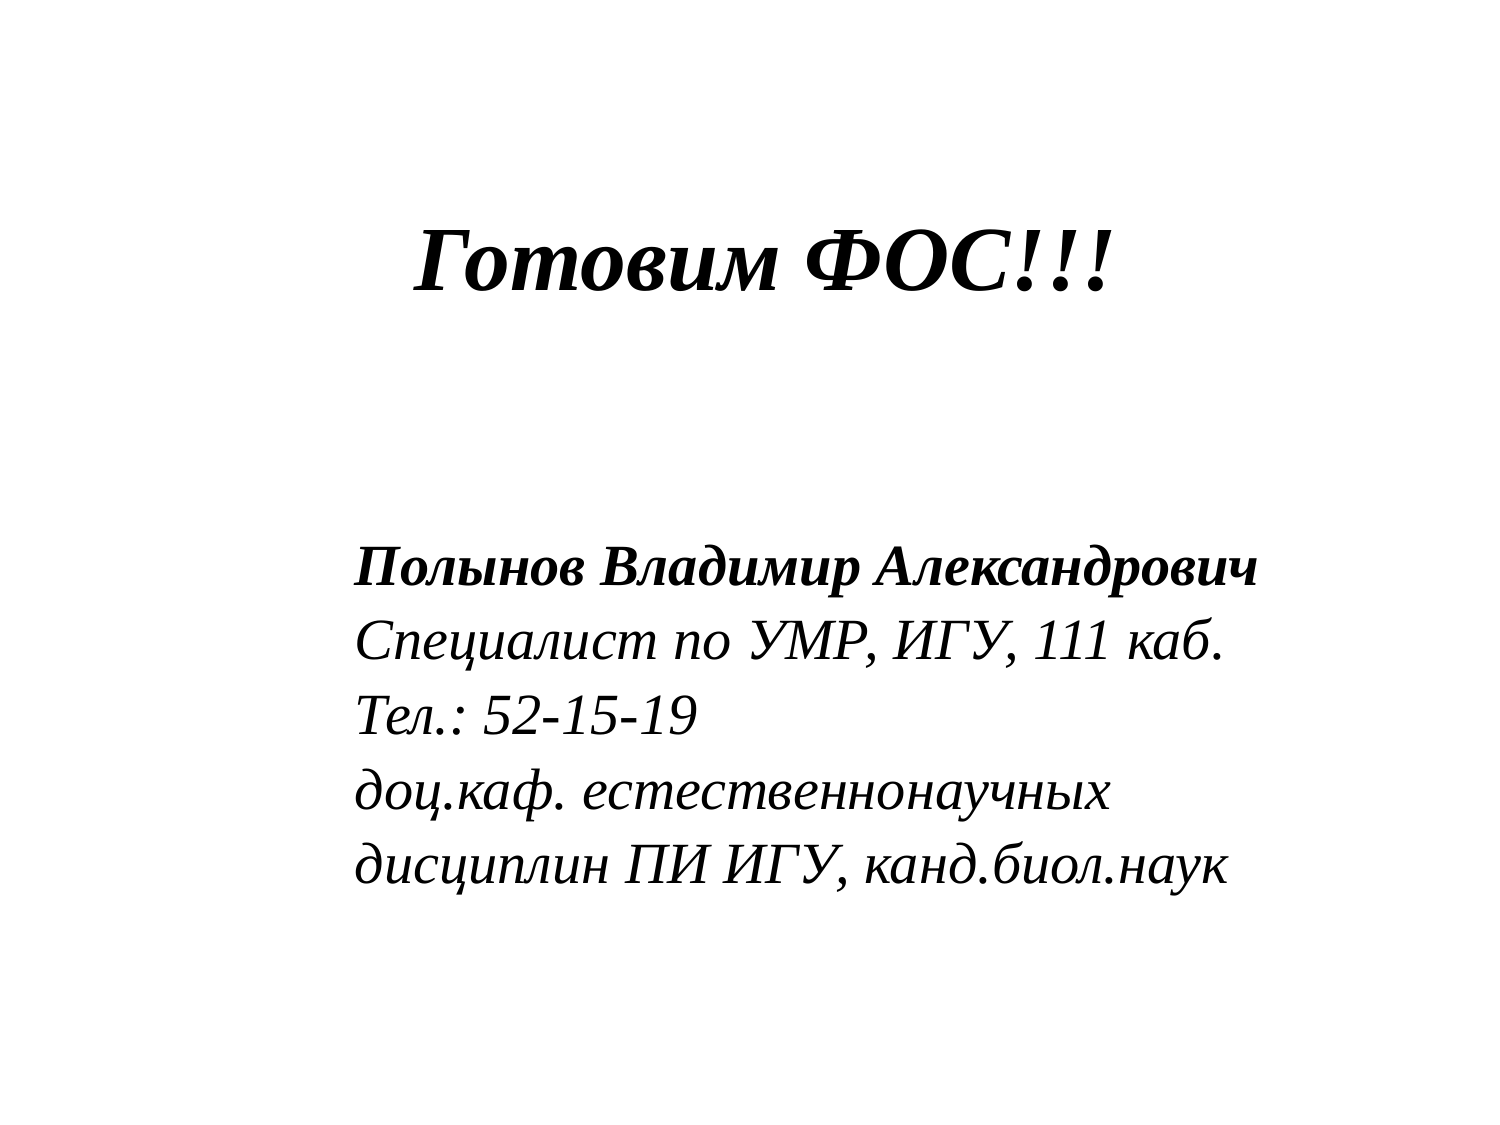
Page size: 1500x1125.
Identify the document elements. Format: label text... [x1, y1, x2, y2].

title Готовим ФОС!!! [128, 81, 1405, 425]
subtitle Полынов Владимир Александрович Специалист по УМР, ИГУ, 111 каб. Тел.: 52-15-19 доц.каф. естественнонаучных дисциплин ПИ ИГУ, канд.биол.наук [339, 527, 1321, 926]
